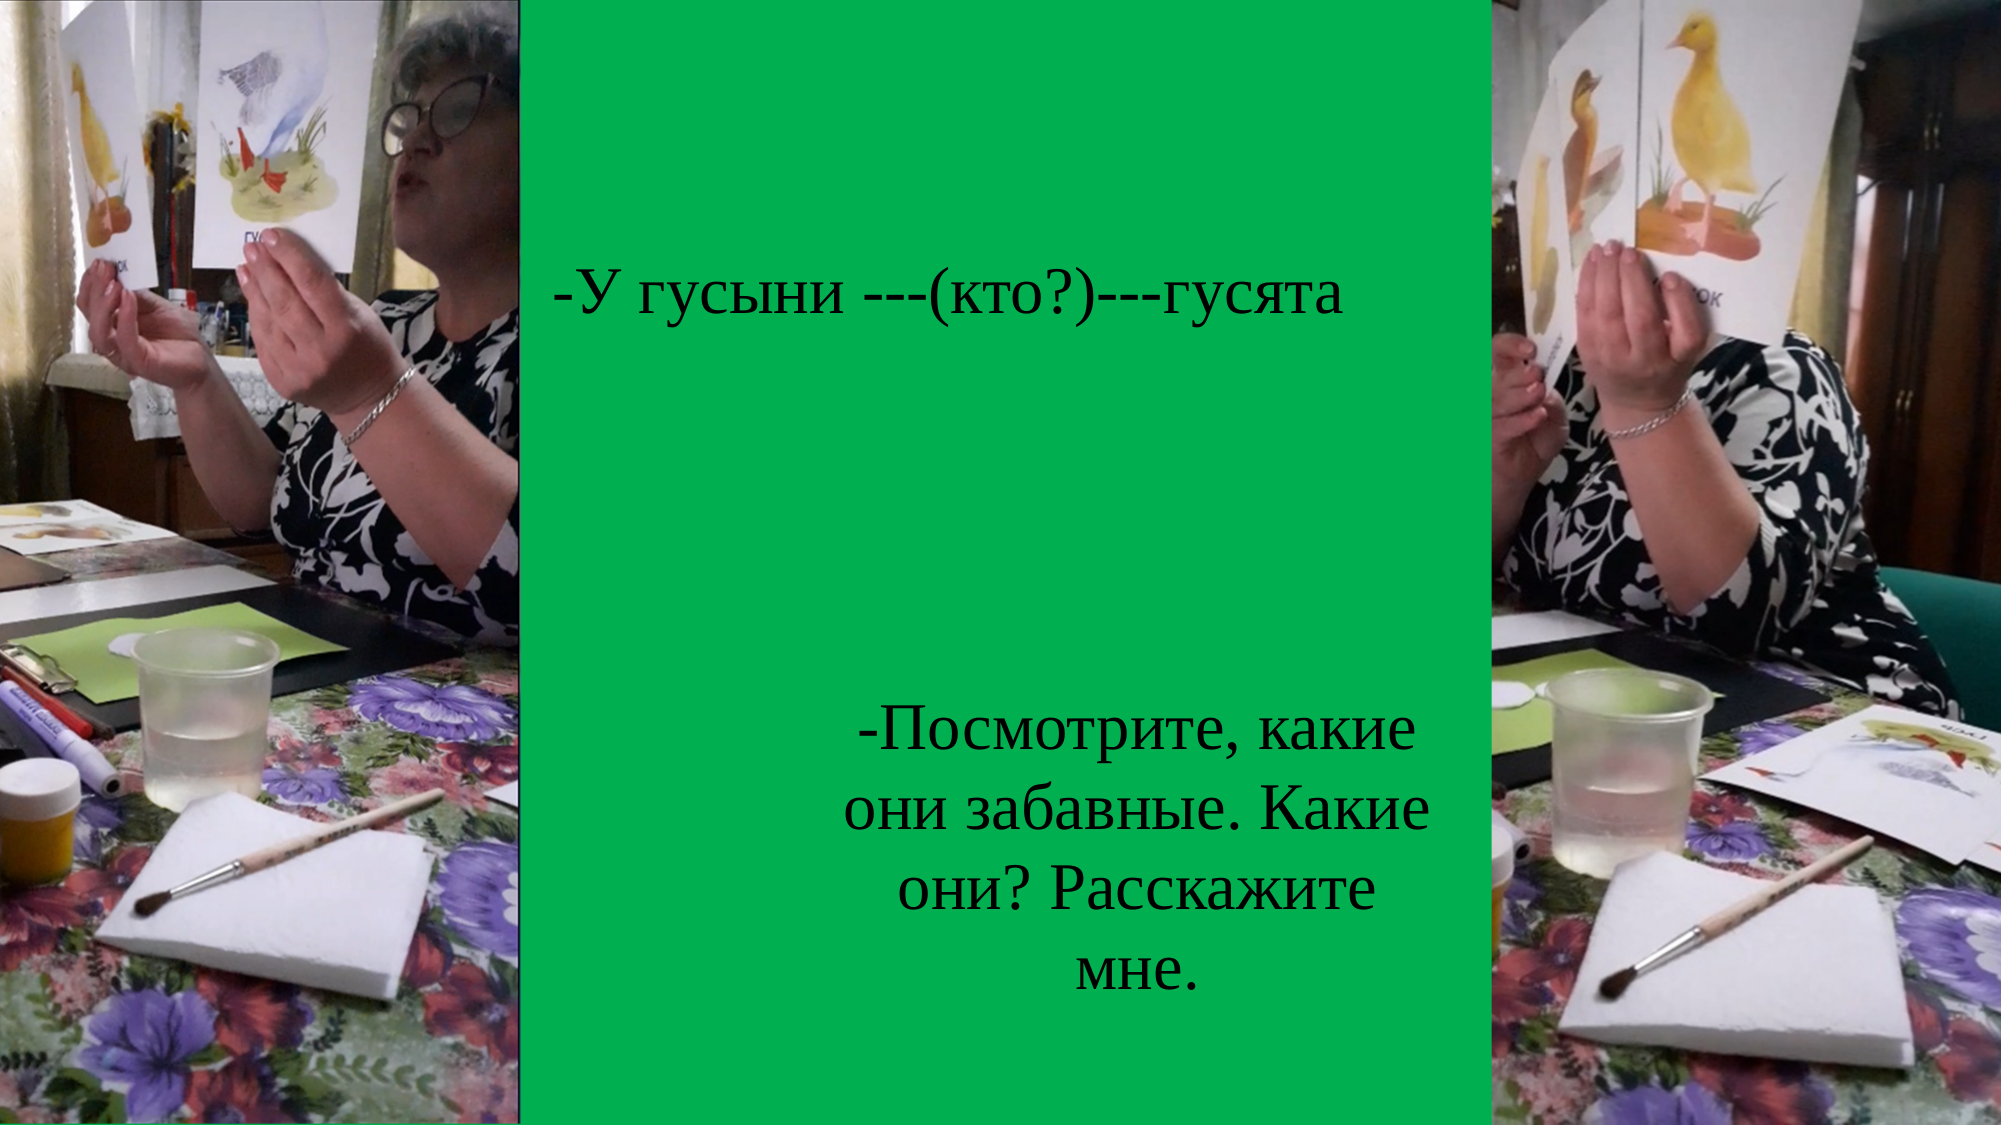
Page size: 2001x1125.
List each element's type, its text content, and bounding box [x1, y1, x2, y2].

picture [0, 0, 522, 1125]
title -У гусыни ---(кто?)---гусята [537, 0, 1385, 1043]
text_box -Посмотрите, какие они забавные. Какие они? Расскажите мне. [814, 675, 1461, 1010]
picture [1491, 0, 2001, 1125]
